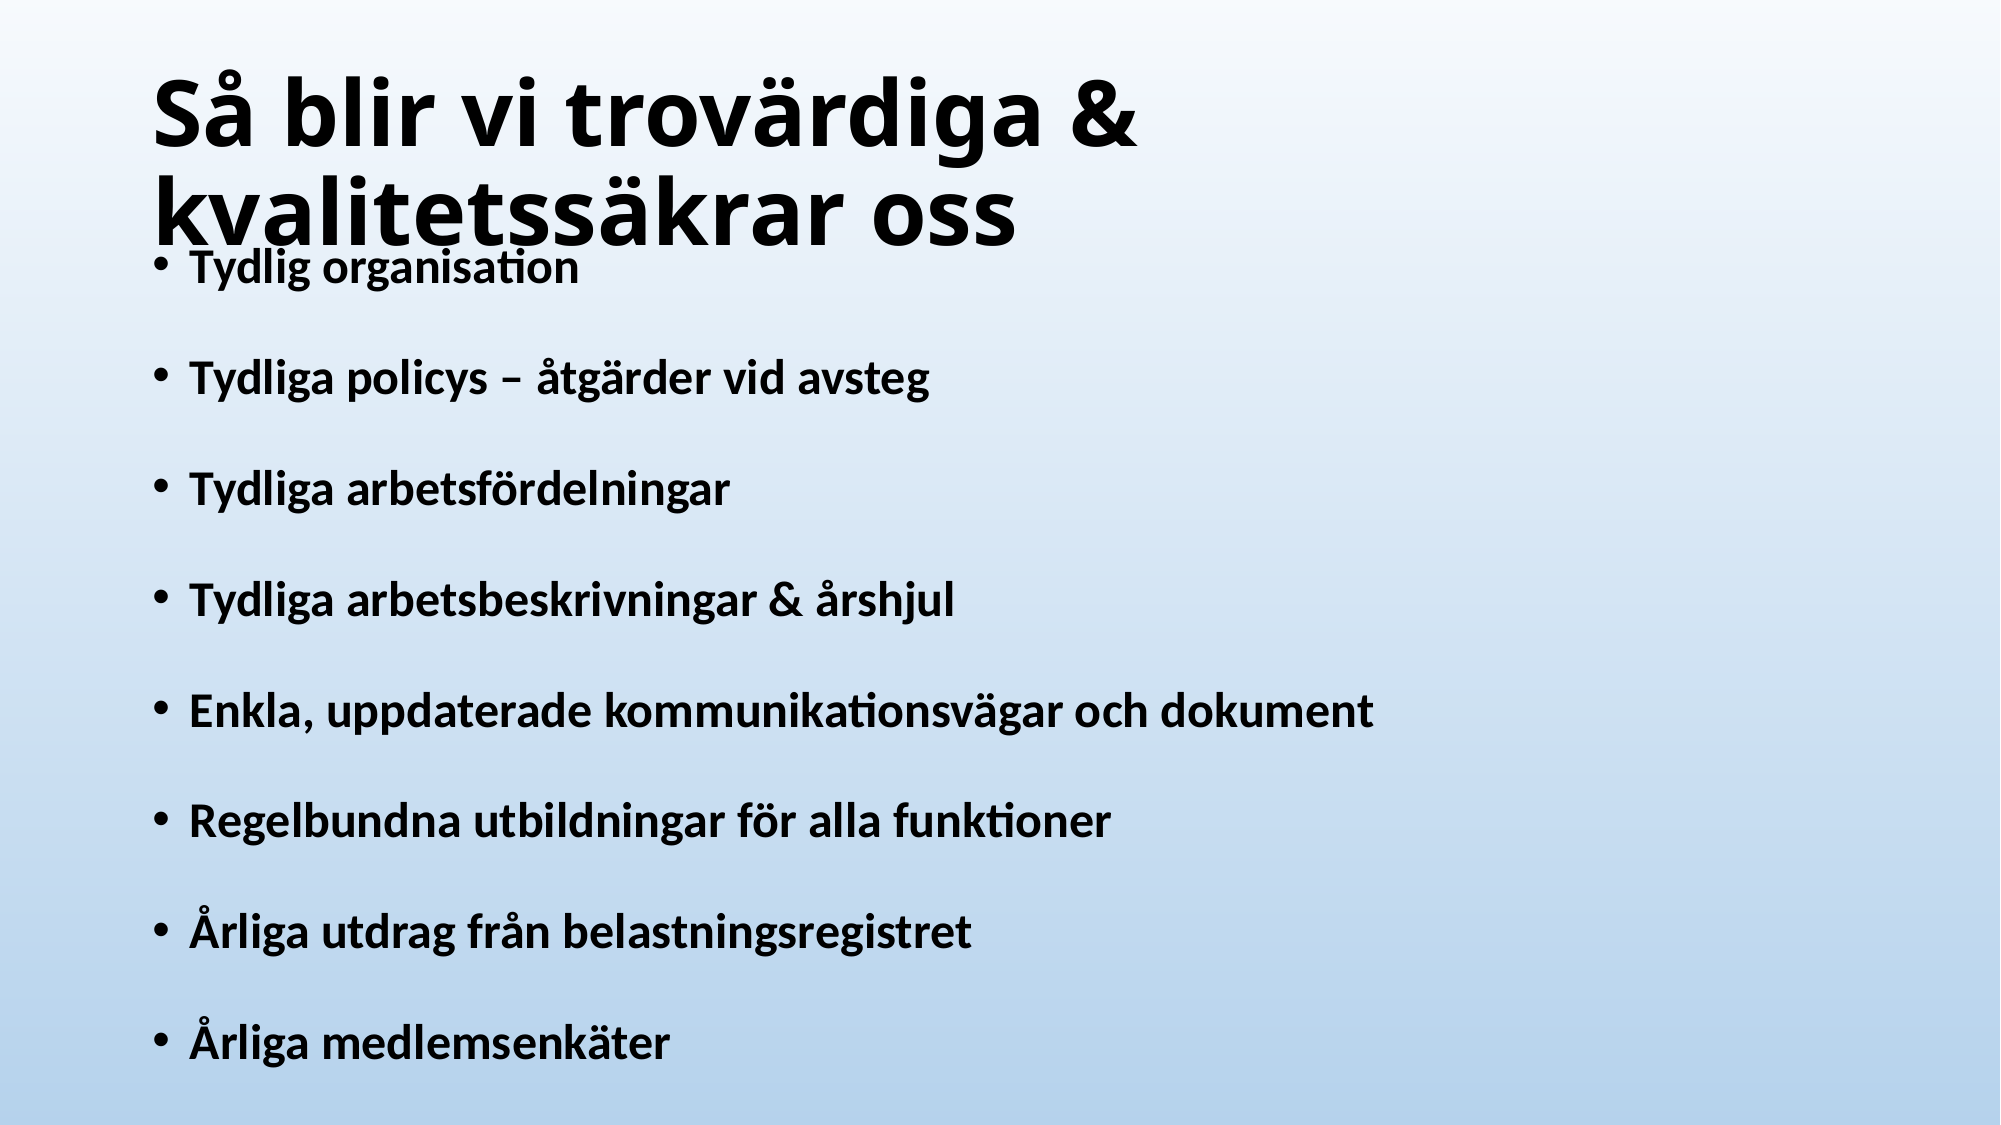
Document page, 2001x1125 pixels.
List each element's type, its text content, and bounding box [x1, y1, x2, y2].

list Tydlig organisation Tydliga policys – åtgärder vid avsteg Tydliga arbetsfördelningar Tydliga arbetsbeskrivningar & årshjul Enkla, uppdaterade kommunikationsvägar och dokument Regelbundna utbildningar för alla funktioner Årliga utdrag från belastningsregistret Årliga medlemsenkäter [137, 196, 1863, 1069]
text_box Så blir vi trovärdiga & kvalitetssäkrar oss [137, 59, 1863, 196]
